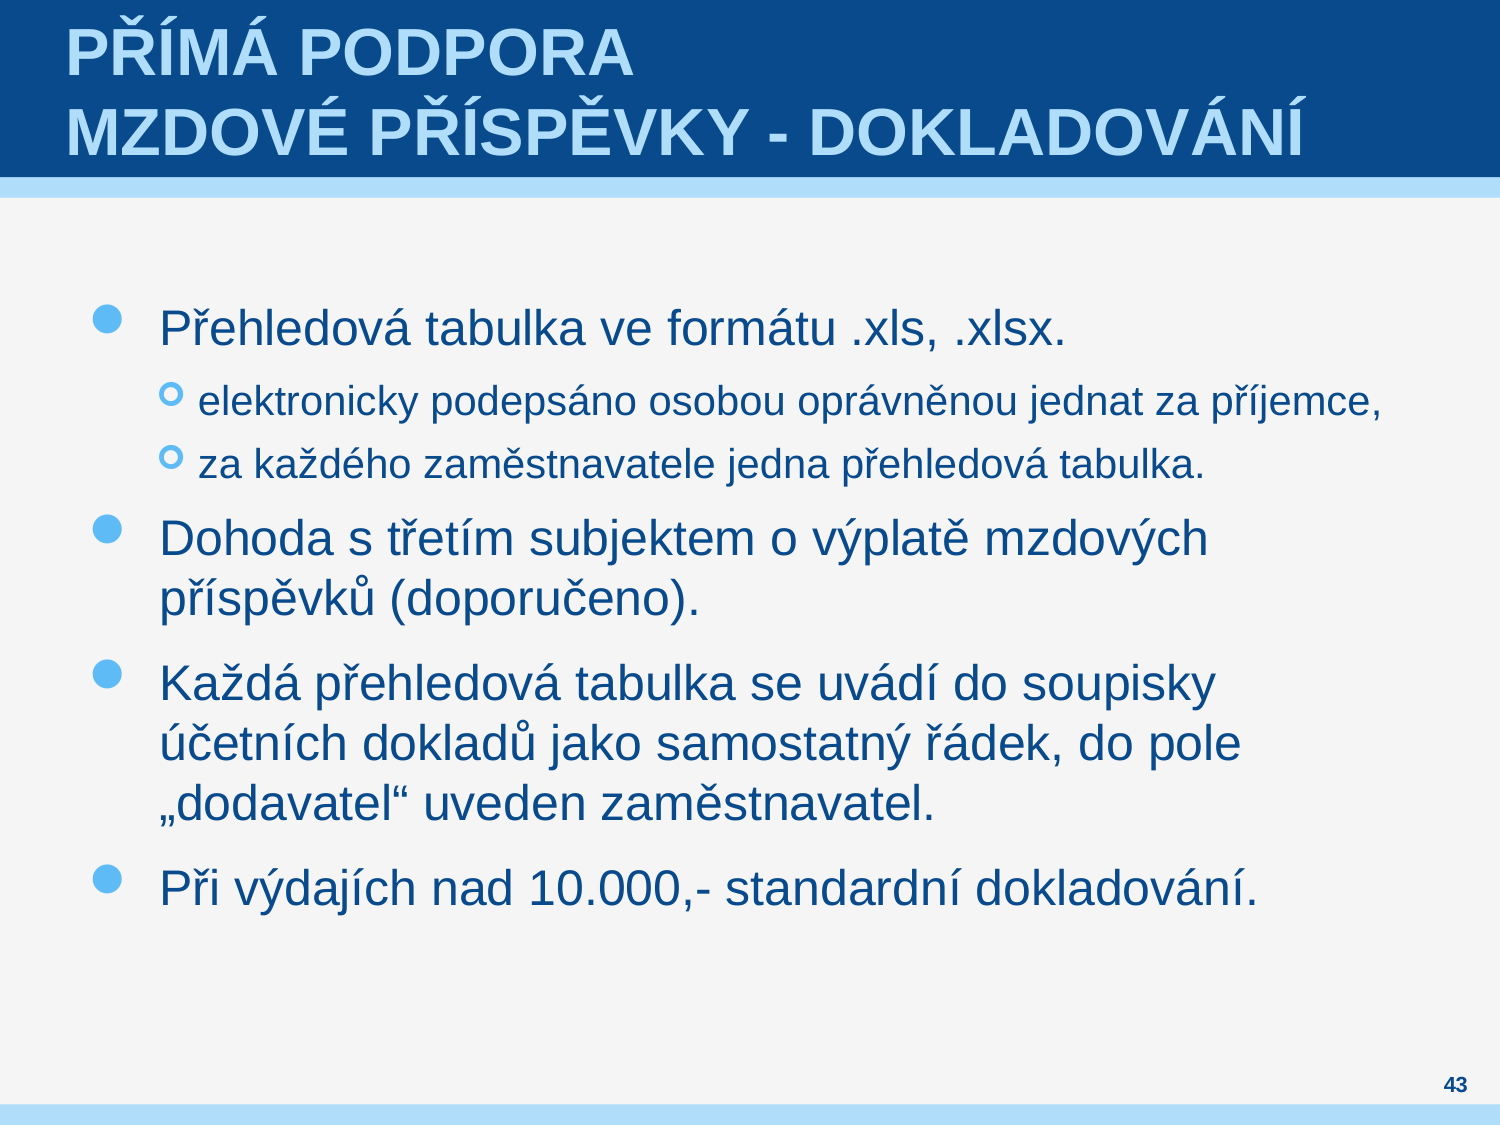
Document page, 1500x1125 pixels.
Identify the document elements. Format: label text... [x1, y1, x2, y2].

title Přímá podpora Mzdové příspěvky - dokladování [59, 0, 1441, 178]
list Přehledová tabulka ve formátu .xls, .xlsx. elektronicky podepsáno osobou oprávněnou jednat za příjemce, za každého zaměstnavatele jedna přehledová tabulka. Dohoda s třetím subjektem o výplatě mzdových příspěvků (doporučeno). Každá přehledová tabulka se uvádí do soupisky účetních dokladů jako samostatný řádek, do pole „dodavatel“ uveden zaměstnavatel. Při výdajích nad 10.000,- standardní dokladování. [88, 295, 1412, 1004]
slide_number 43 [1417, 1068, 1495, 1099]
